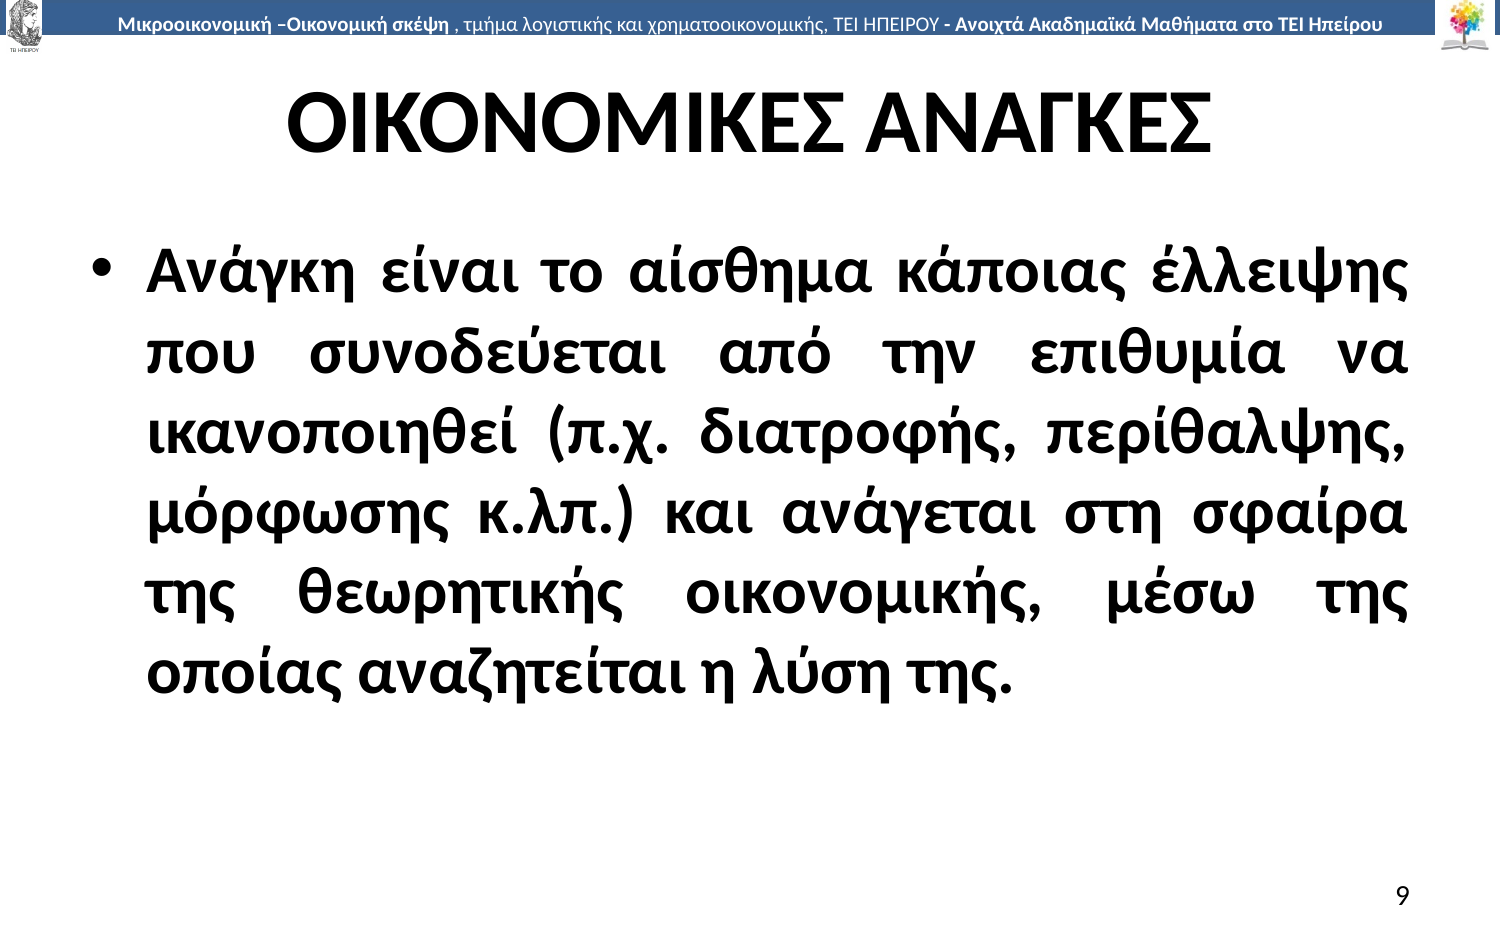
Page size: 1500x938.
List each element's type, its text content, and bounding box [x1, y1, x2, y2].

title ΟΙΚΟΝΟΜΙΚΕΣ ΑΝΑΓΚΕΣ [75, 37, 1425, 194]
slide_number 9 [1074, 868, 1425, 919]
list Ανάγκη είναι το αίσθηµα κάποιας έλλειψης που συνοδεύεται από την επιθυµία να ικανοποιηθεί (π.χ. διατροφής, περίθαλψης, µόρφωσης κ.λπ.) και ανάγεται στη σφαίρα της θεωρητικής οικονοµικής, µέσω της οποίας αναζητείται η λύση της. [75, 218, 1425, 838]
picture [1435, 0, 1495, 52]
picture [6, 0, 42, 54]
